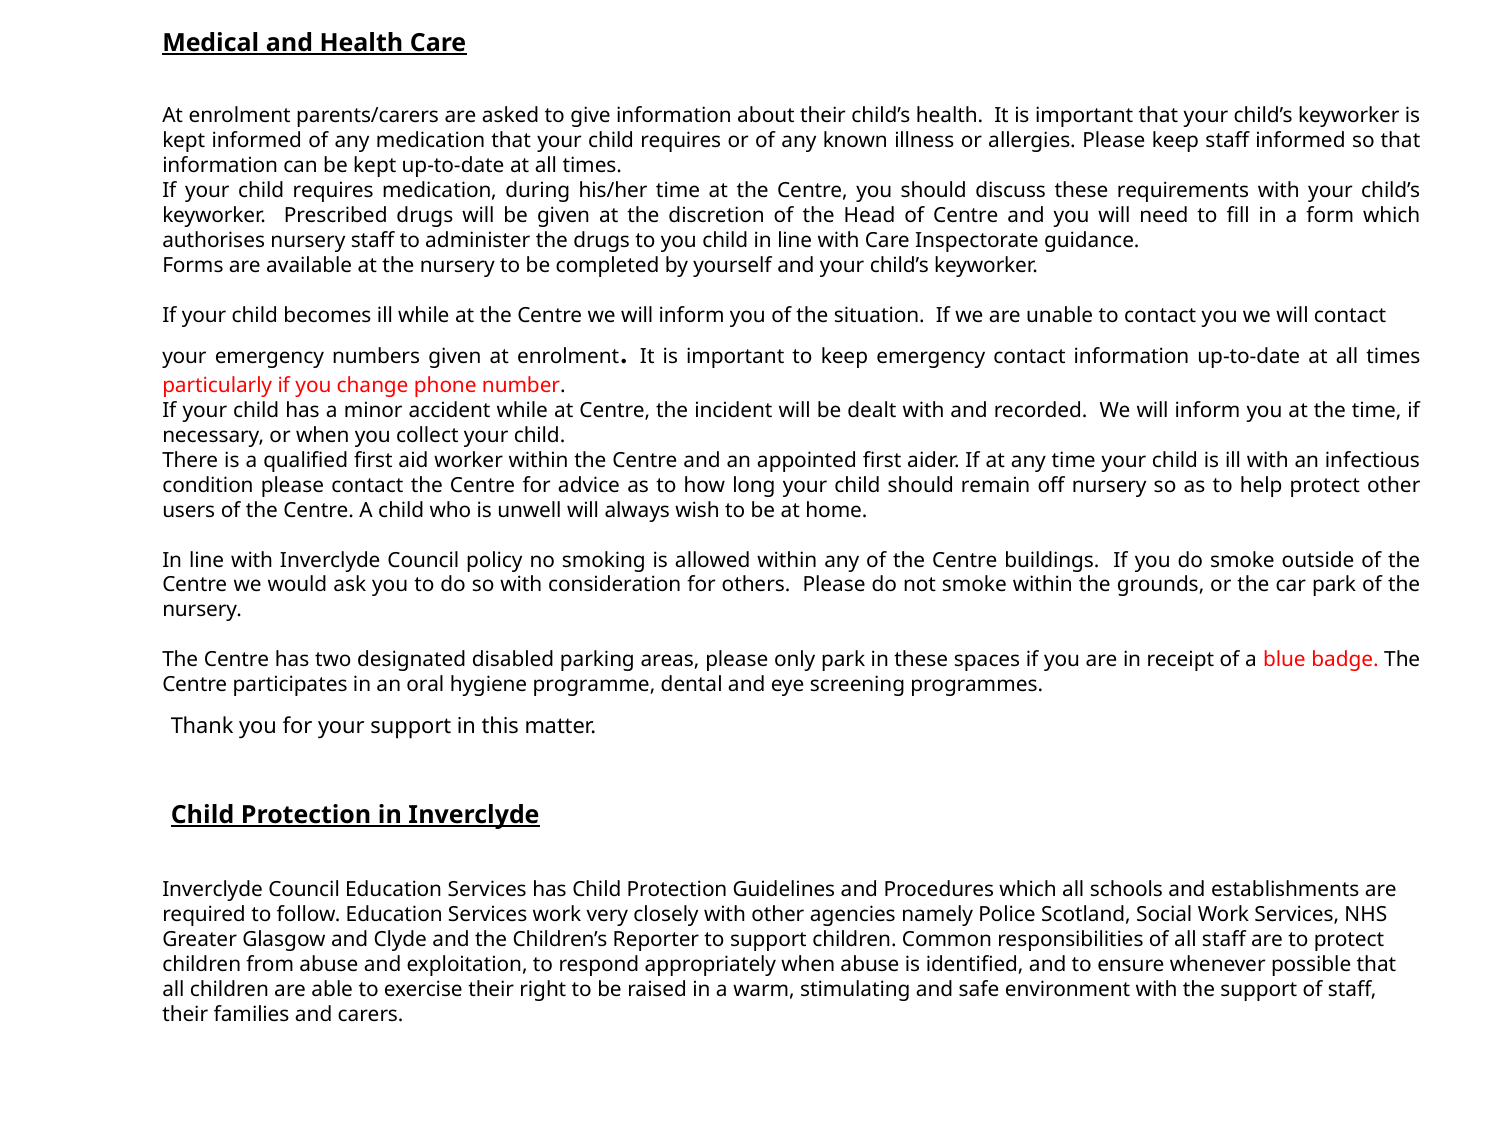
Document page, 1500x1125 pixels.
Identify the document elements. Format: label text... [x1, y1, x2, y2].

text_box Medical and Health Care At enrolment parents/carers are asked to give information about their child’s health. It is important that your child’s keyworker is kept informed of any medication that your child requires or of any known illness or allergies. Please keep staff informed so that information can be kept up-to-date at all times. If your child requires medication, during his/her time at the Centre, you should discuss these requirements with your child’s keyworker. Prescribed drugs will be given at the discretion of the Head of Centre and you will need to fill in a form which authorises nursery staff to administer the drugs to you child in line with Care Inspectorate guidance. Forms are available at the nursery to be completed by yourself and your child’s keyworker. If your child becomes ill while at the Centre we will inform you of the situation. If we are unable to contact you we will contact your emergency numbers given at enrolment. It is important to keep emergency contact information up-to-date at all times particularly if you change phone number. If your child has a minor accident while at Centre, the incident will be dealt with and recorded. We will inform you at the time, if necessary, or when you collect your child. There is a qualified first aid worker within the Centre and an appointed first aider. If at any time your child is ill with an infectious condition please contact the Centre for advice as to how long your child should remain off nursery so as to help protect other users of the Centre. A child who is unwell will always wish to be at home. In line with Inverclyde Council policy no smoking is allowed within any of the Centre buildings. If you do smoke outside of the Centre we would ask you to do so with consideration for others. Please do not smoke within the grounds, or the car park of the nursery. The Centre has two designated disabled parking areas, please only park in these spaces if you are in receipt of a blue badge. The Centre participates in an oral hygiene programme, dental and eye screening programmes. Thank you for your support in this matter. Child Protection in Inverclyde Inverclyde Council Education Services has Child Protection Guidelines and Procedures which all schools and establishments are required to follow. Education Services work very closely with other agencies namely Police Scotland, Social Work Services, NHS Greater Glasgow and Clyde and the Children’s Reporter to support children. Common responsibilities of all staff are to protect children from abuse and exploitation, to respond appropriately when abuse is identified, and to ensure whenever possible that all children are able to exercise their right to be raised in a warm, stimulating and safe environment with the support of staff, their families and carers. [147, 19, 1435, 1124]
